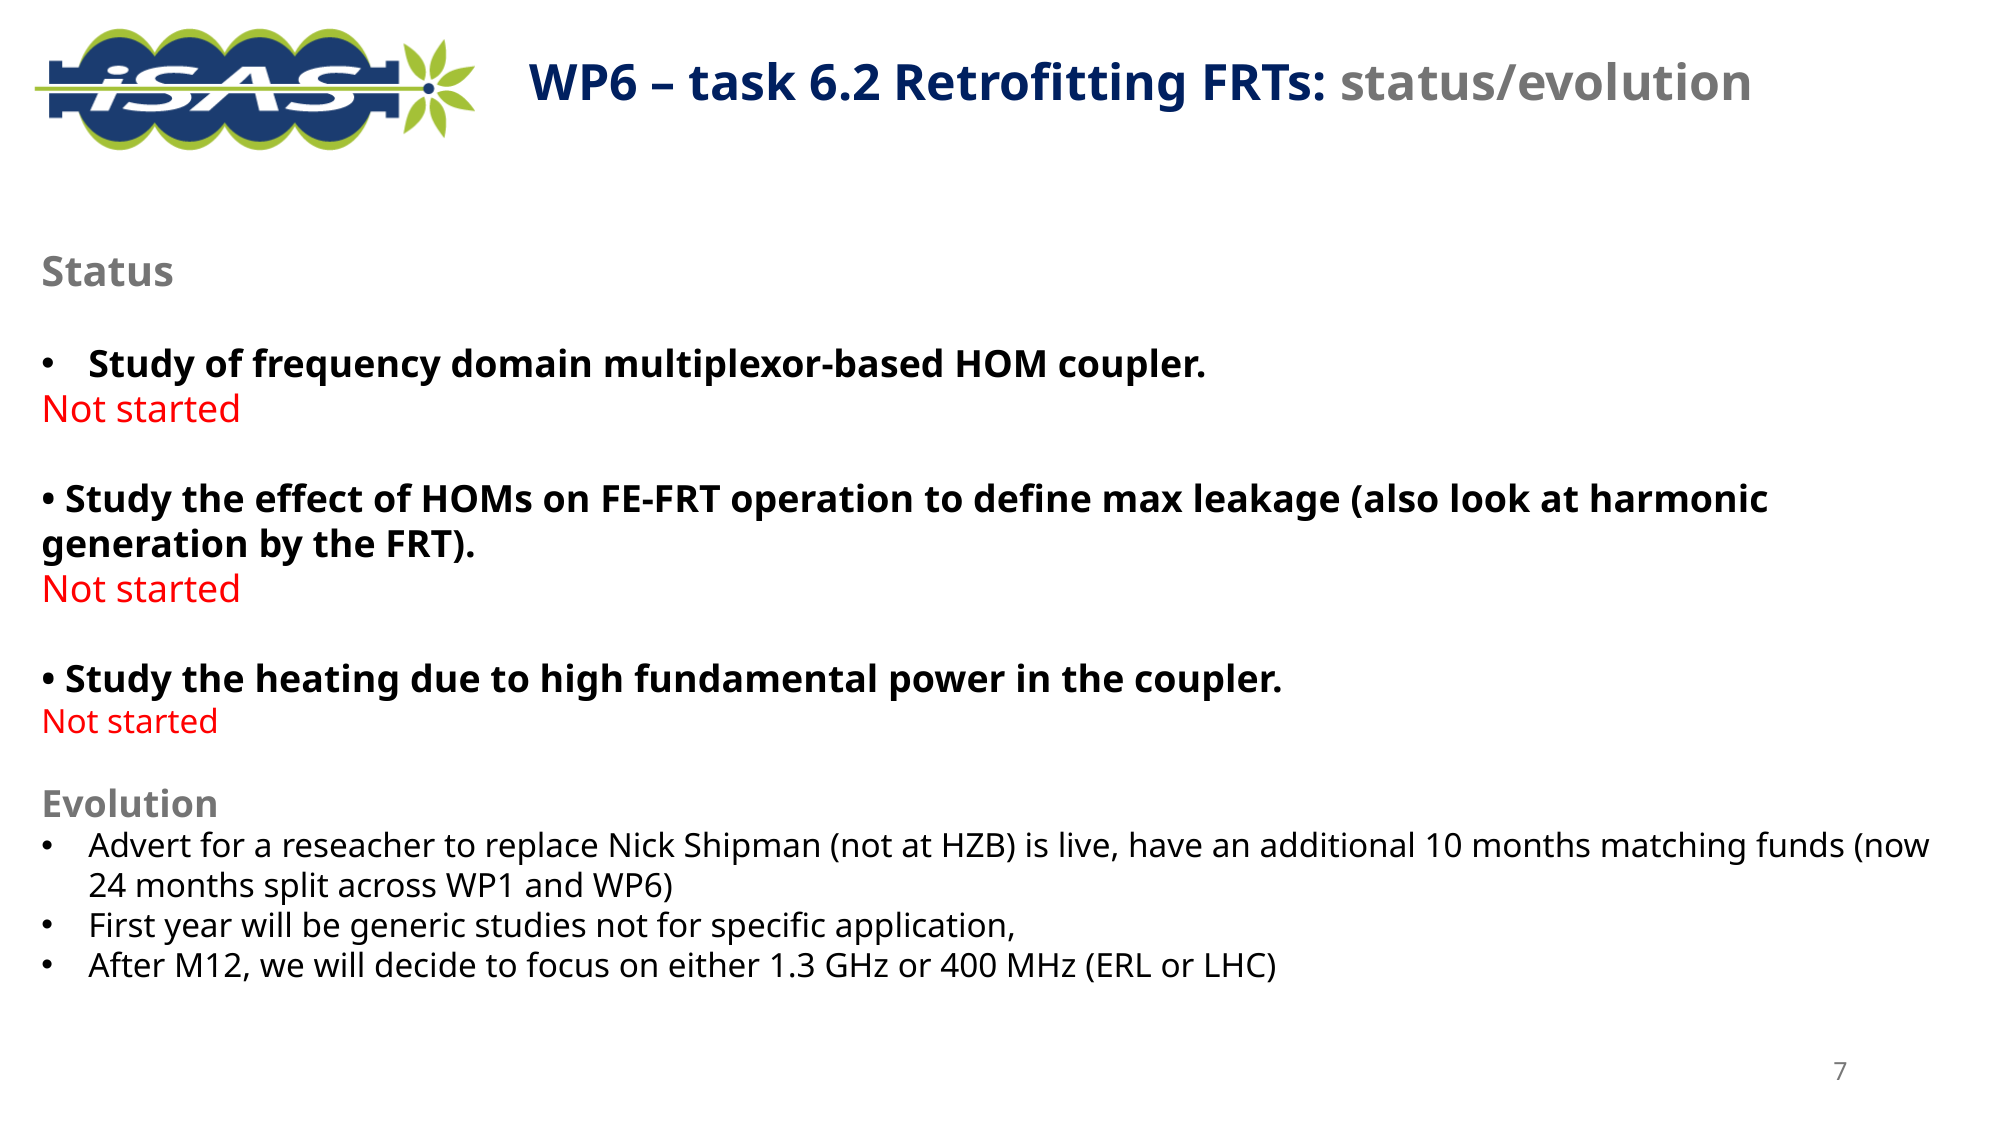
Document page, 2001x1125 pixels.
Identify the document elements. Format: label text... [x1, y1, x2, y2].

slide_number 7 [1412, 1042, 1863, 1103]
text_box WP6 – task 6.2 Retrofitting FRTs: status/evolution [514, 42, 2000, 118]
text_box Status Study of frequency domain multiplexor-based HOM coupler. Not started • Study the effect of HOMs on FE-FRT operation to define max leakage (also look at harmonic generation by the FRT). Not started • Study the heating due to high fundamental power in the coupler. Not started Evolution Advert for a reseacher to replace Nick Shipman (not at HZB) is live, have an additional 10 months matching funds (now 24 months split across WP1 and WP6) First year will be generic studies not for specific application, After M12, we will decide to focus on either 1.3 GHz or 400 MHz (ERL or LHC) [26, 237, 1965, 1032]
picture [26, 17, 484, 162]
